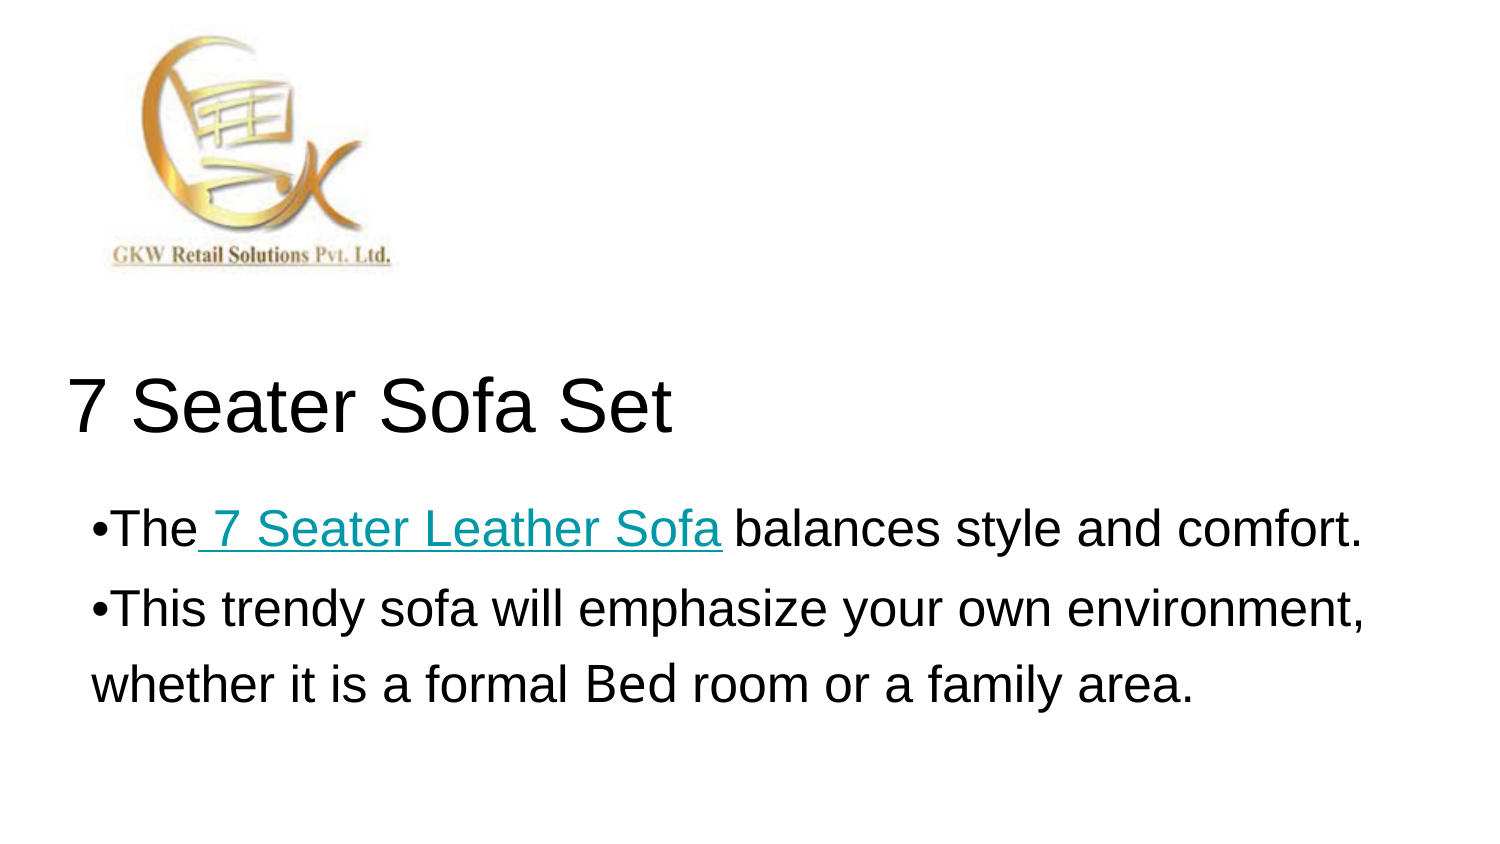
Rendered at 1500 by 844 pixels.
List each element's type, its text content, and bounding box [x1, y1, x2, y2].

picture [37, 21, 467, 279]
list •The 7 Seater Leather Sofa balances style and comfort. •This trendy sofa will emphasize your own environment, whether it is a formal Bed room or a family area. [76, 476, 1475, 829]
title 7 Seater Sofa Set [51, 348, 1449, 465]
